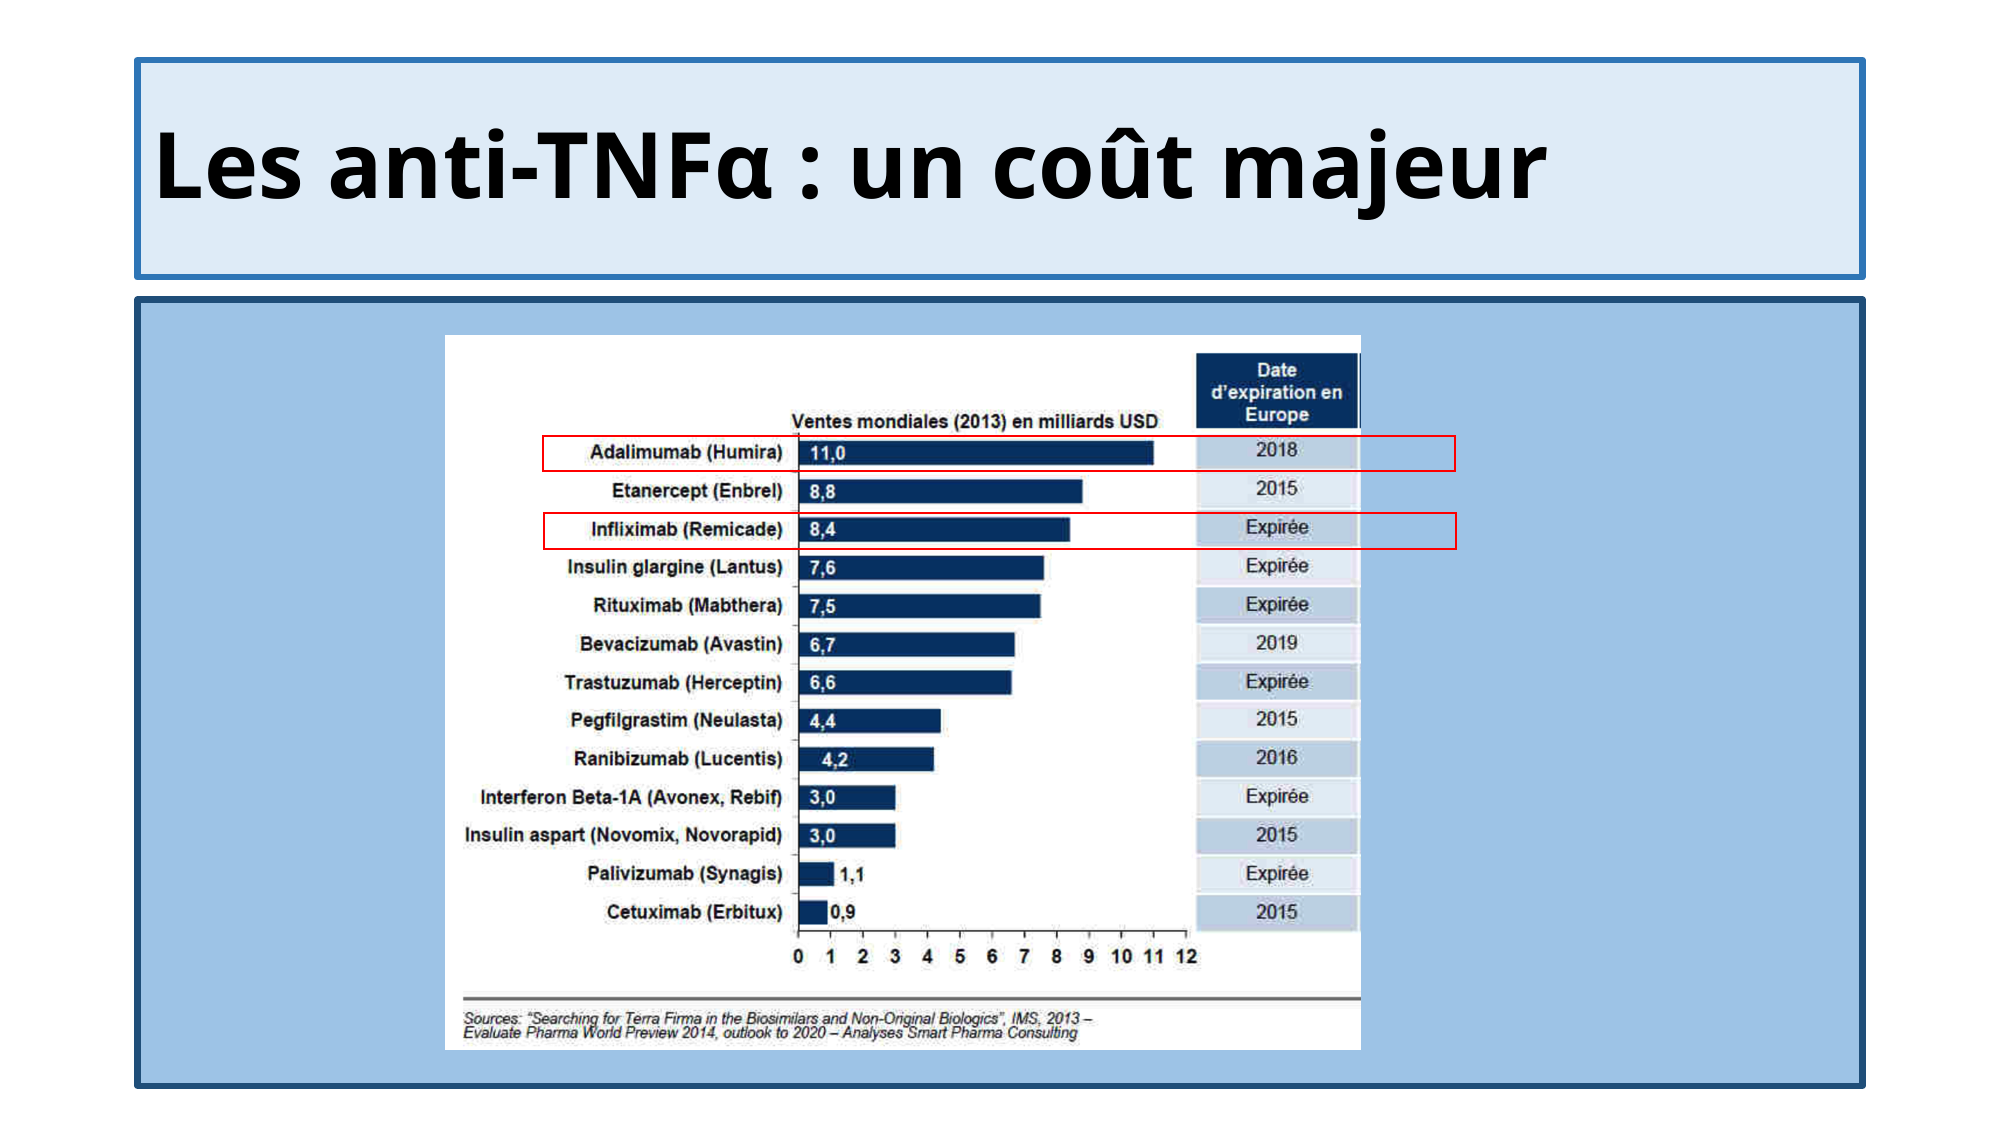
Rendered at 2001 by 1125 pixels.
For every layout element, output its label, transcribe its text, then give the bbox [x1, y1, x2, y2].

title Les anti-TNFα : un coût majeur [137, 59, 1863, 278]
text_box [1361, 512, 1457, 550]
picture [445, 335, 1361, 1050]
text_box [1361, 435, 1456, 472]
list [137, 299, 1863, 1086]
